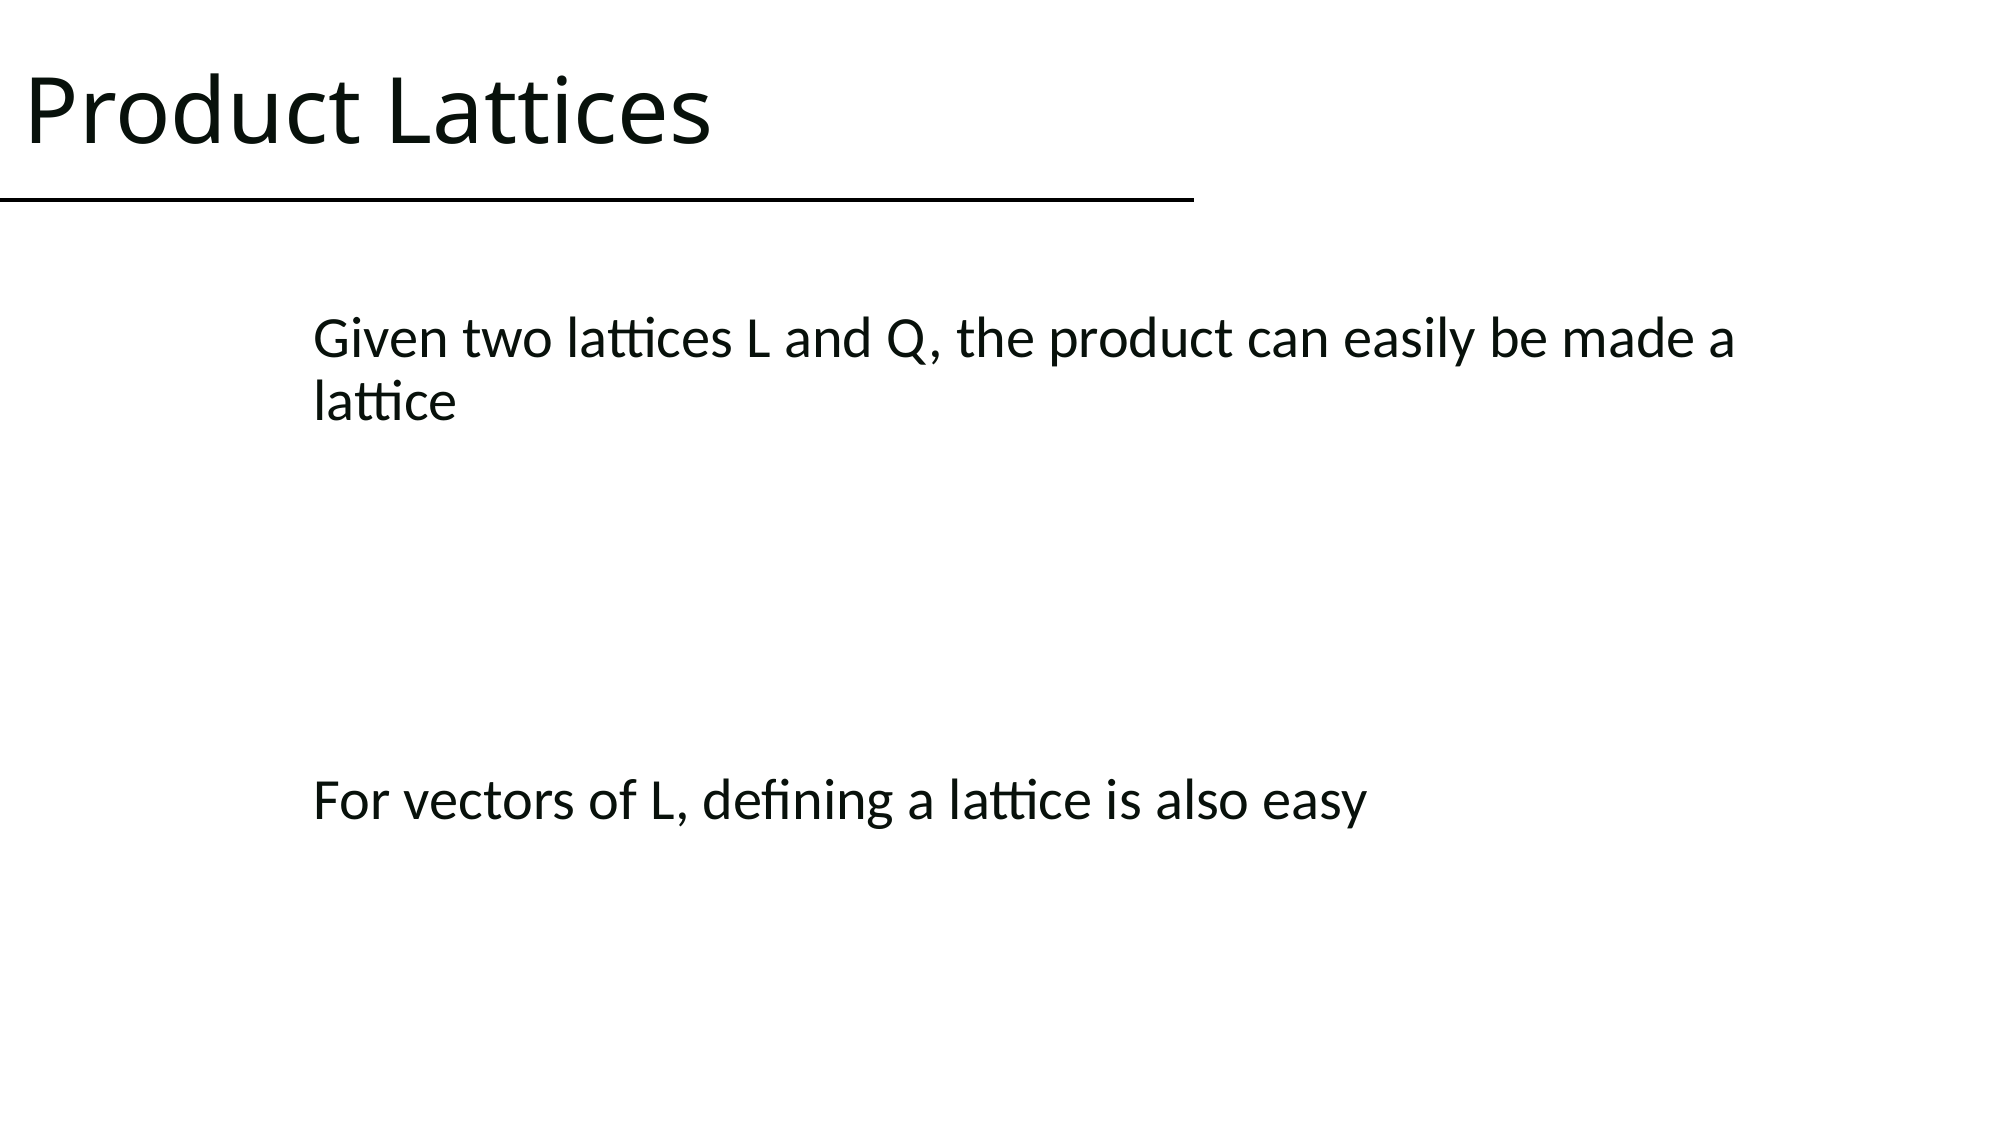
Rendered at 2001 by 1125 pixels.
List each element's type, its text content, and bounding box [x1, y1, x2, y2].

title Product Lattices [8, 4, 1136, 223]
